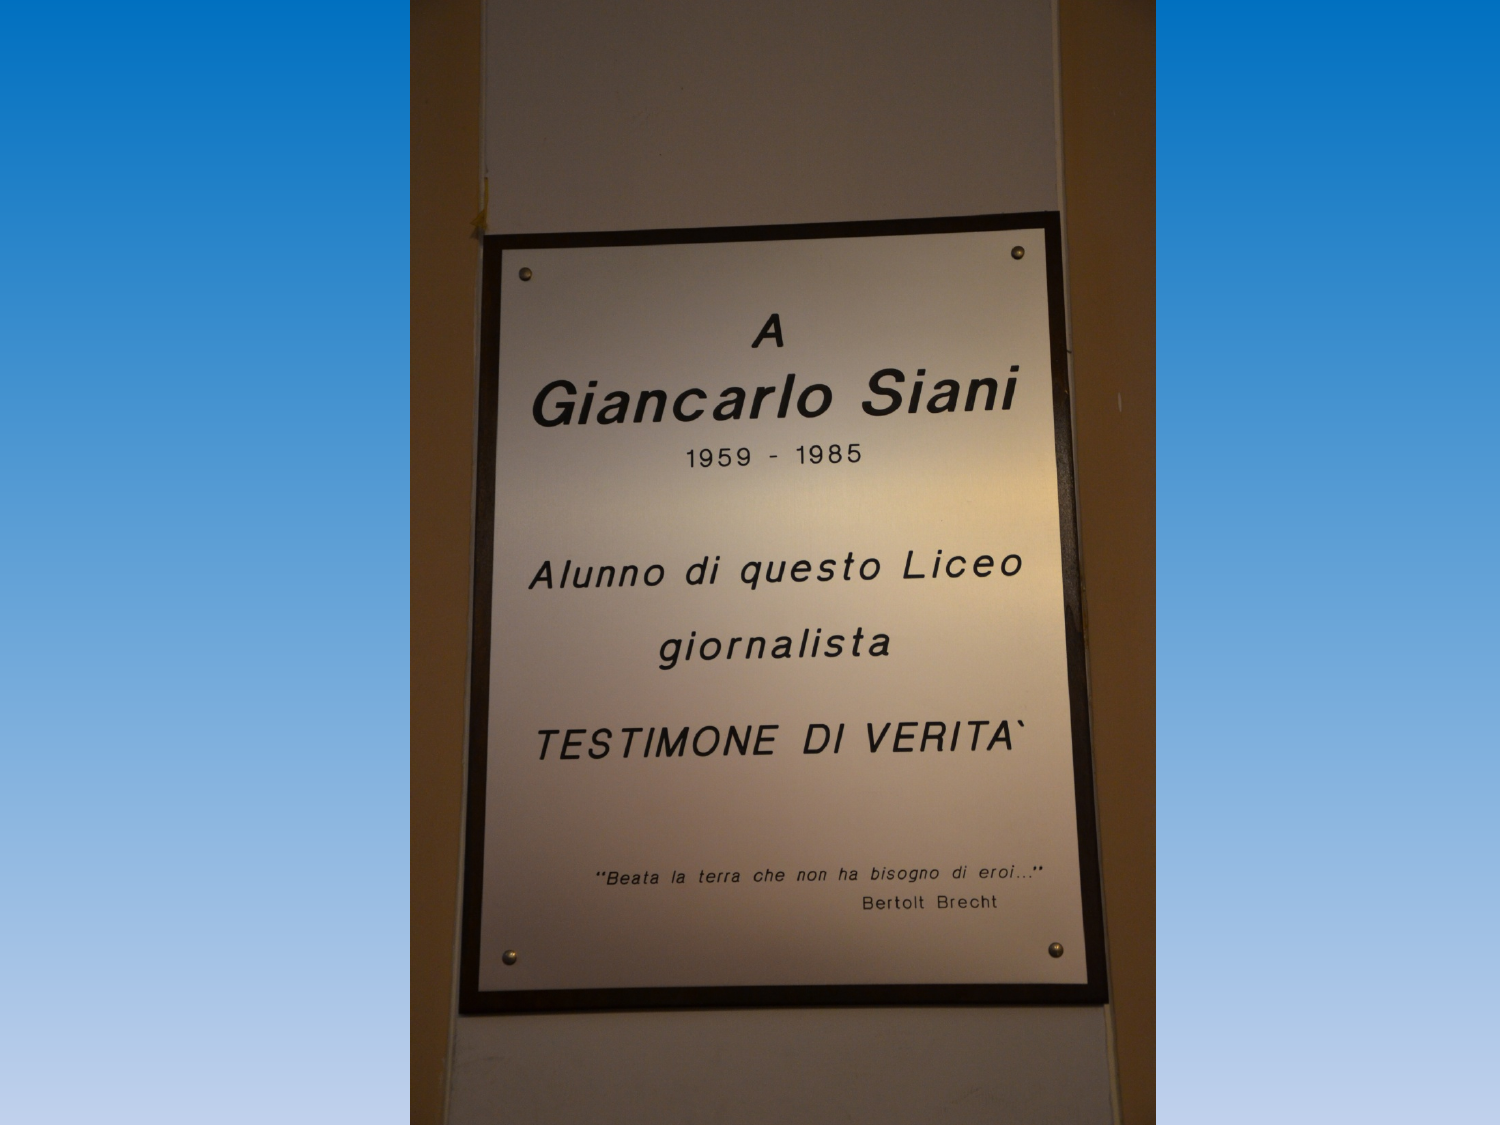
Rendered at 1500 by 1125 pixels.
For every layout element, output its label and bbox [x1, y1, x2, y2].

list [409, 0, 1156, 1125]
